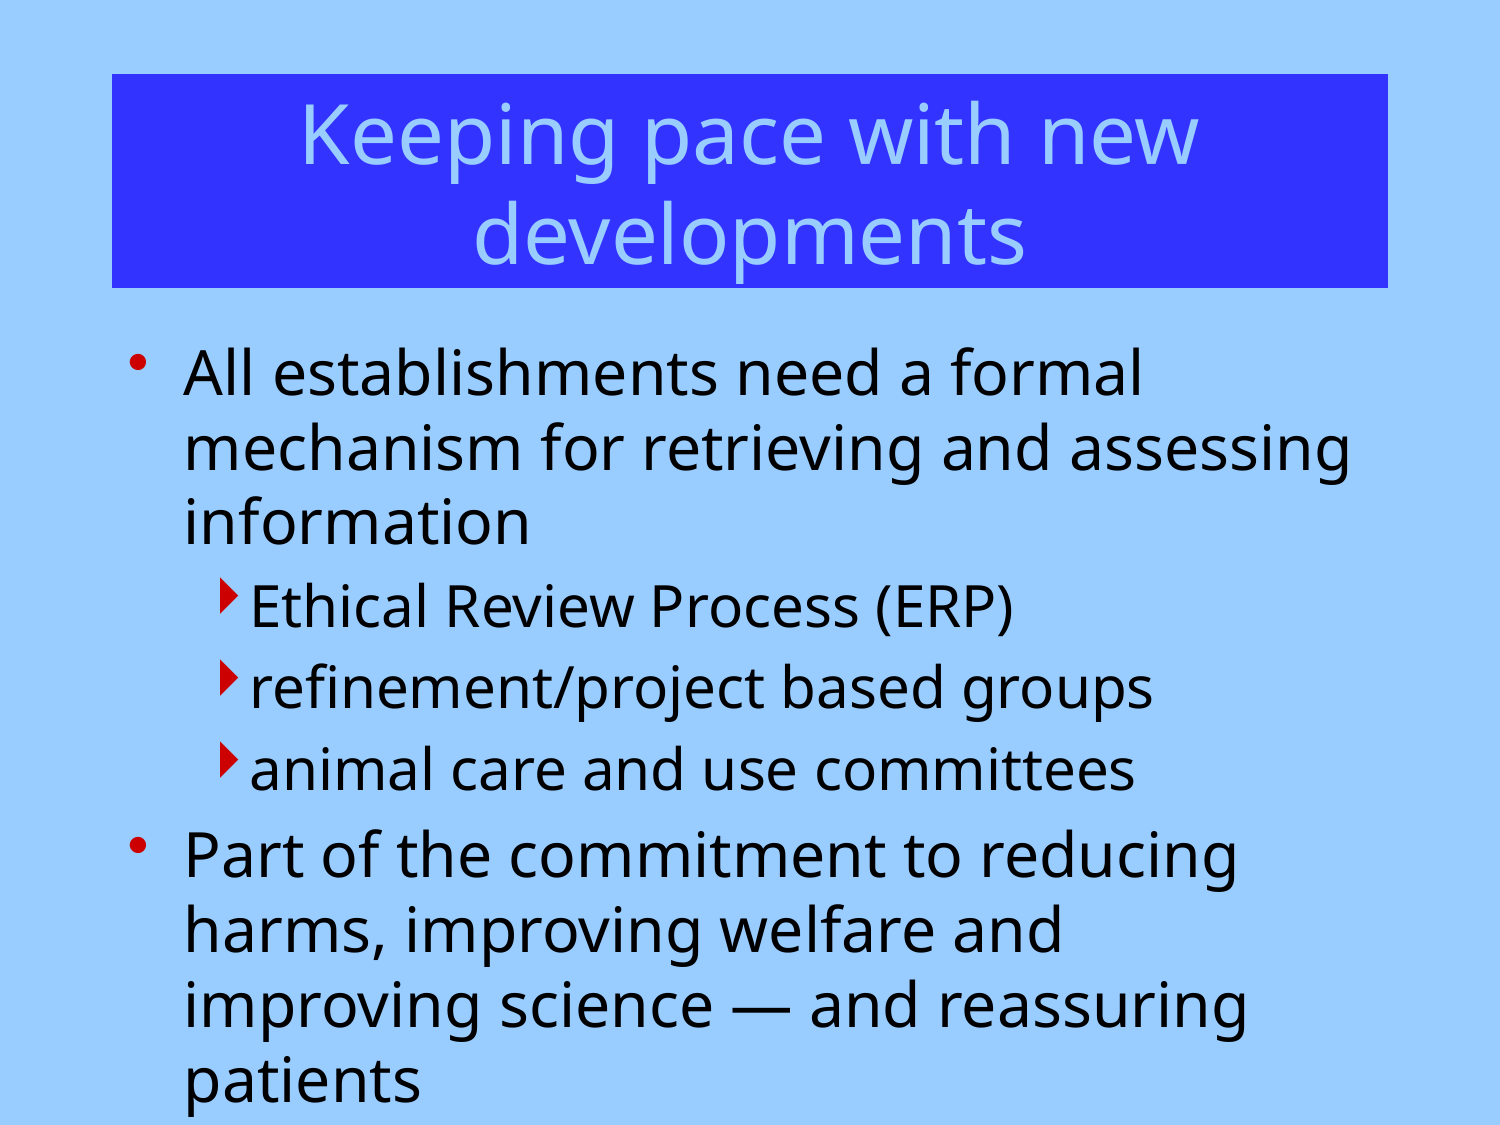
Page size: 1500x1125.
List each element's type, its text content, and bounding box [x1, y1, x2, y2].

list All establishments need a formal mechanism for retrieving and assessing information Ethical Review Process (ERP) refinement/project based groups animal care and use committees Part of the commitment to reducing harms, improving welfare and improving science — and reassuring patients [112, 324, 1388, 1001]
title Keeping pace with new developments [112, 74, 1388, 288]
